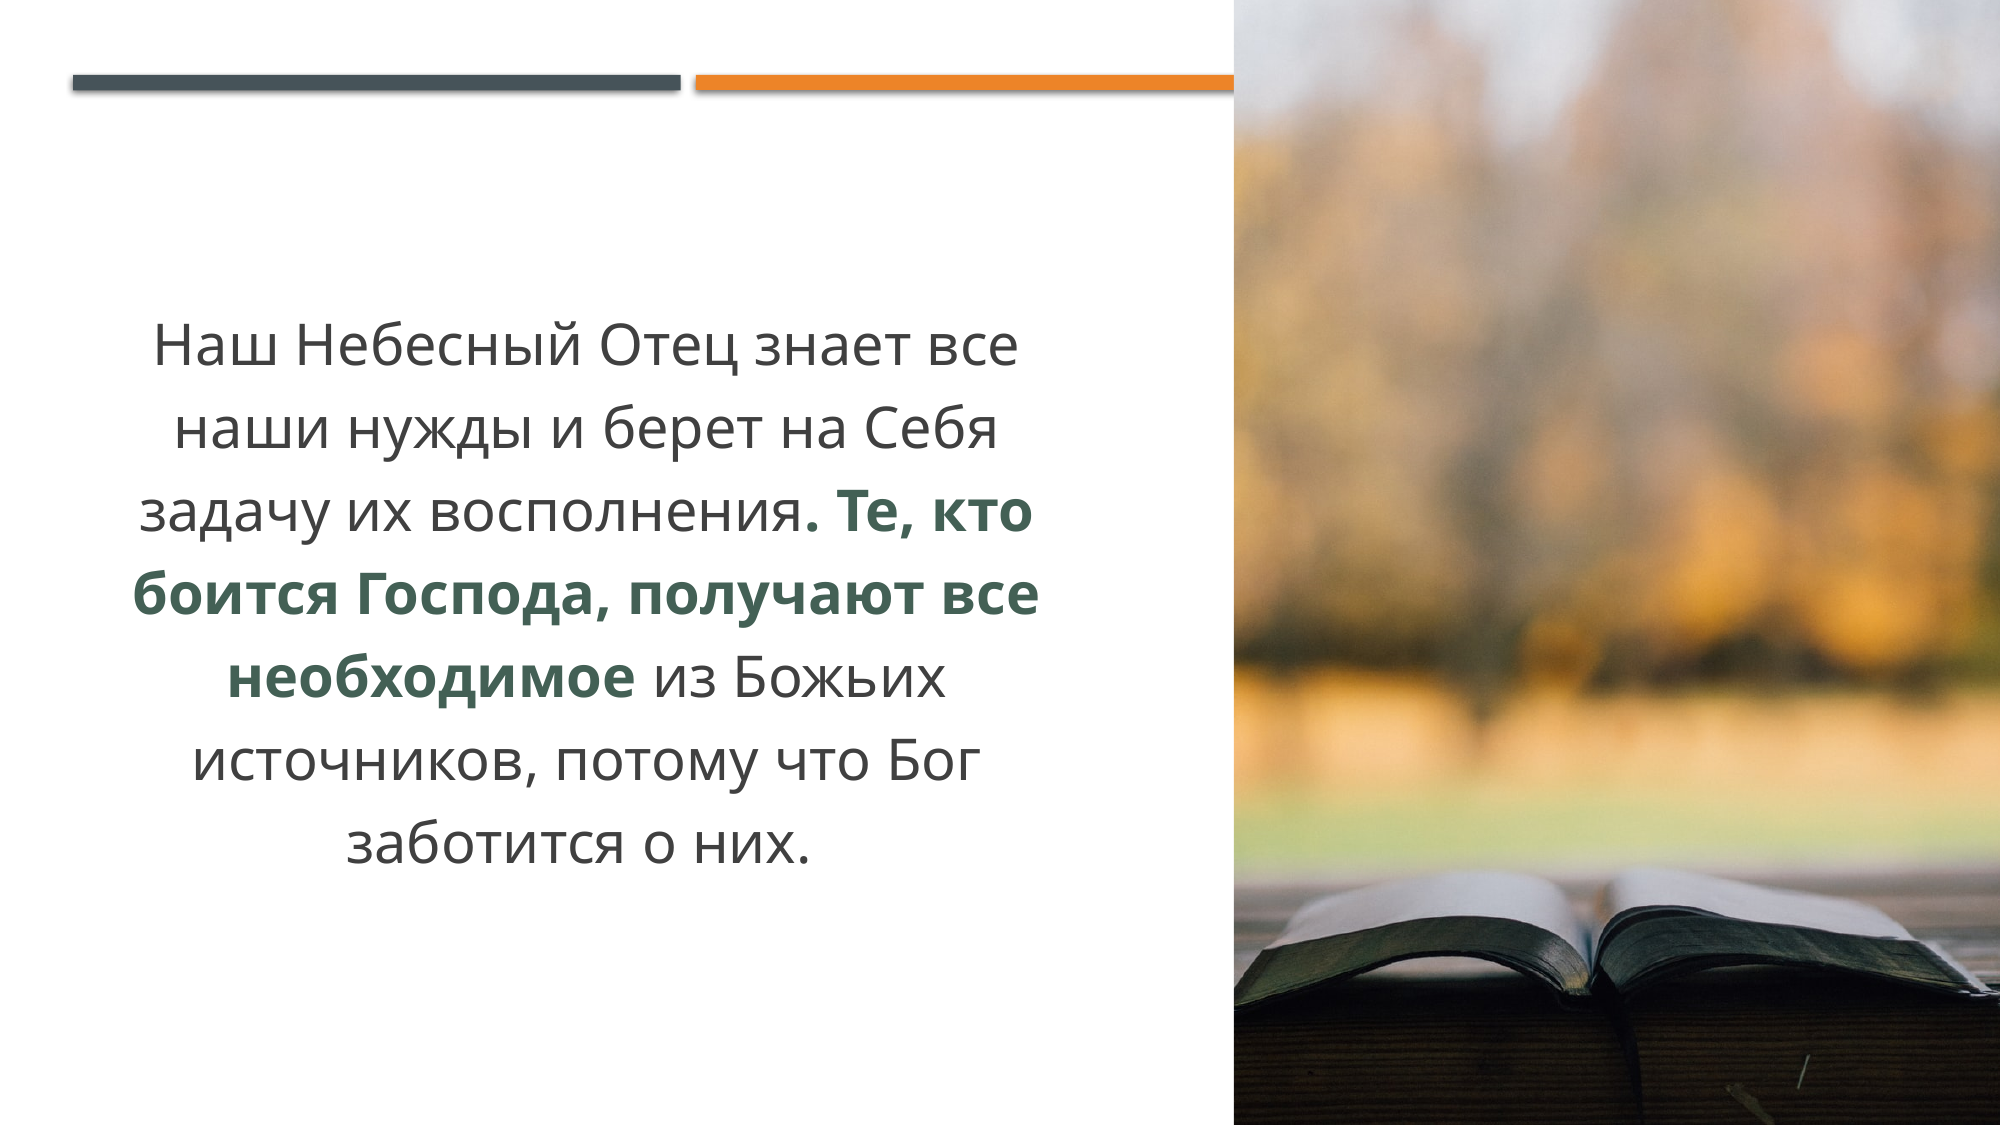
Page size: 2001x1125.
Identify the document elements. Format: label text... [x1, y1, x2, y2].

picture [1233, 0, 2000, 1125]
list Наш Небесный Отец знает все наши нужды и берет на Себя задачу их восполнения. Те, кто боится Господа, получают все необходимое из Божьих источников, потому что Бог заботится о них. [92, 286, 1082, 883]
